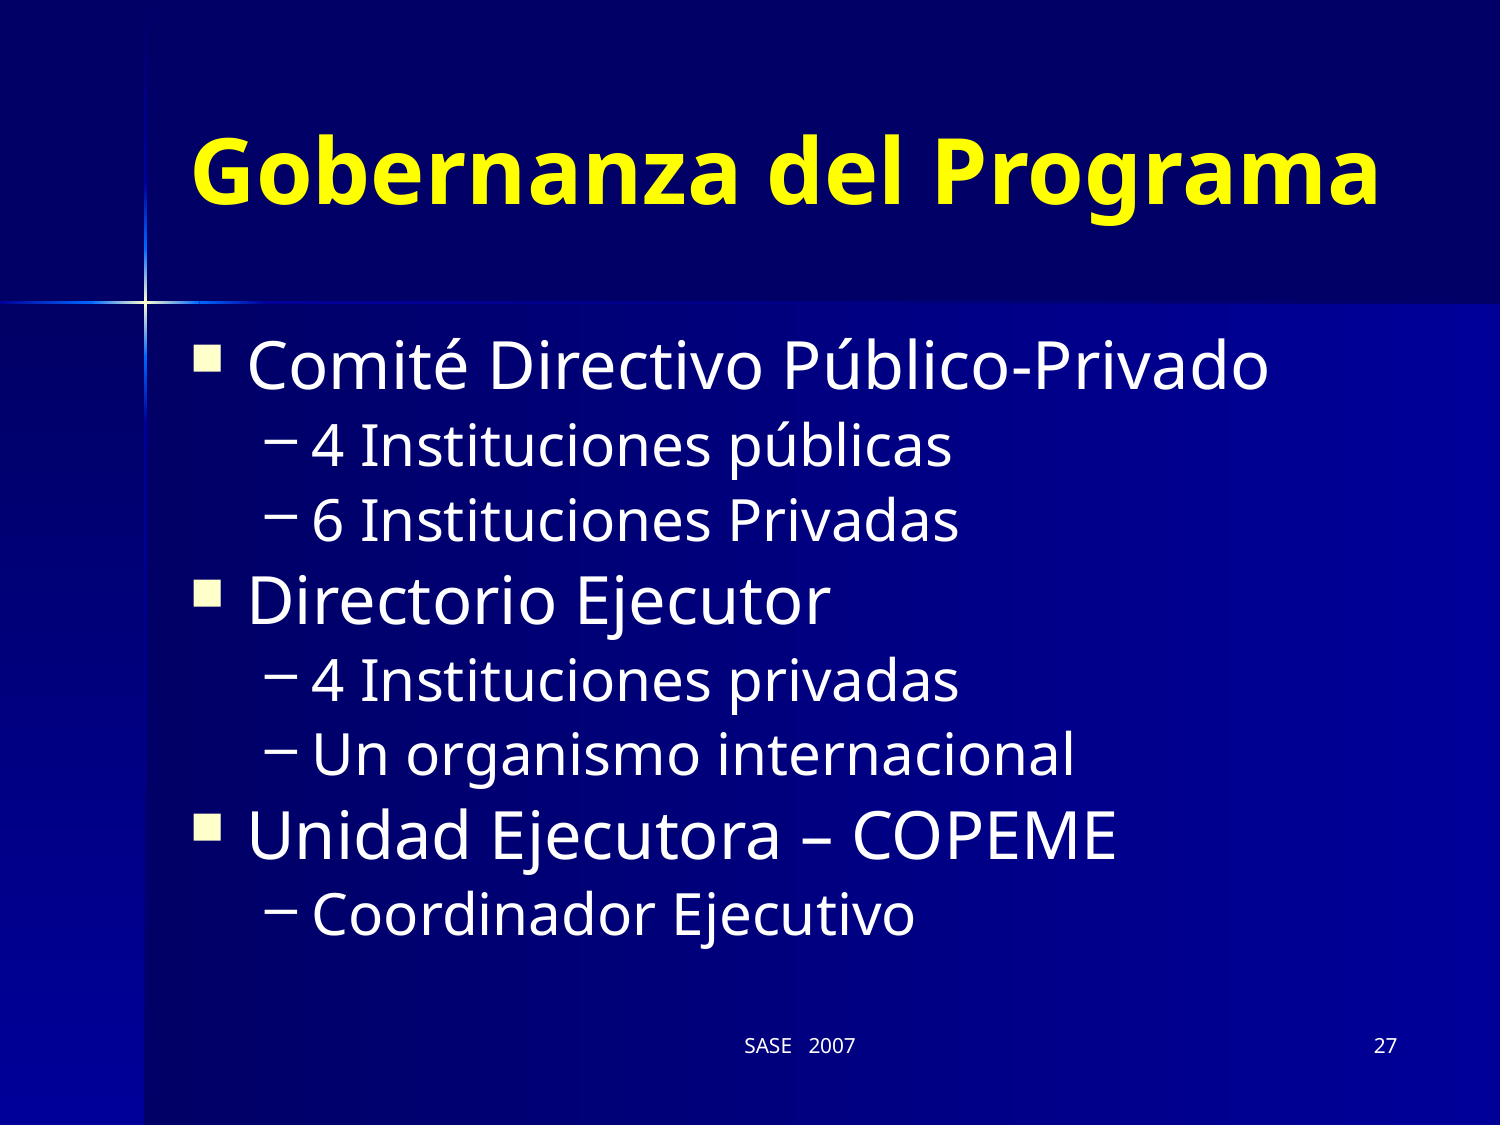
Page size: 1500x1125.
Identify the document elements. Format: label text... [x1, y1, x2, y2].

title Gobernanza del Programa [174, 49, 1413, 286]
slide_number 27 [1099, 1024, 1413, 1101]
list Comité Directivo Público-Privado 4 Instituciones públicas 6 Instituciones Privadas Directorio Ejecutor 4 Instituciones privadas Un organismo internacional Unidad Ejecutora – COPEME Coordinador Ejecutivo [174, 324, 1413, 1001]
footer SASE 2007 [562, 1024, 1038, 1101]
